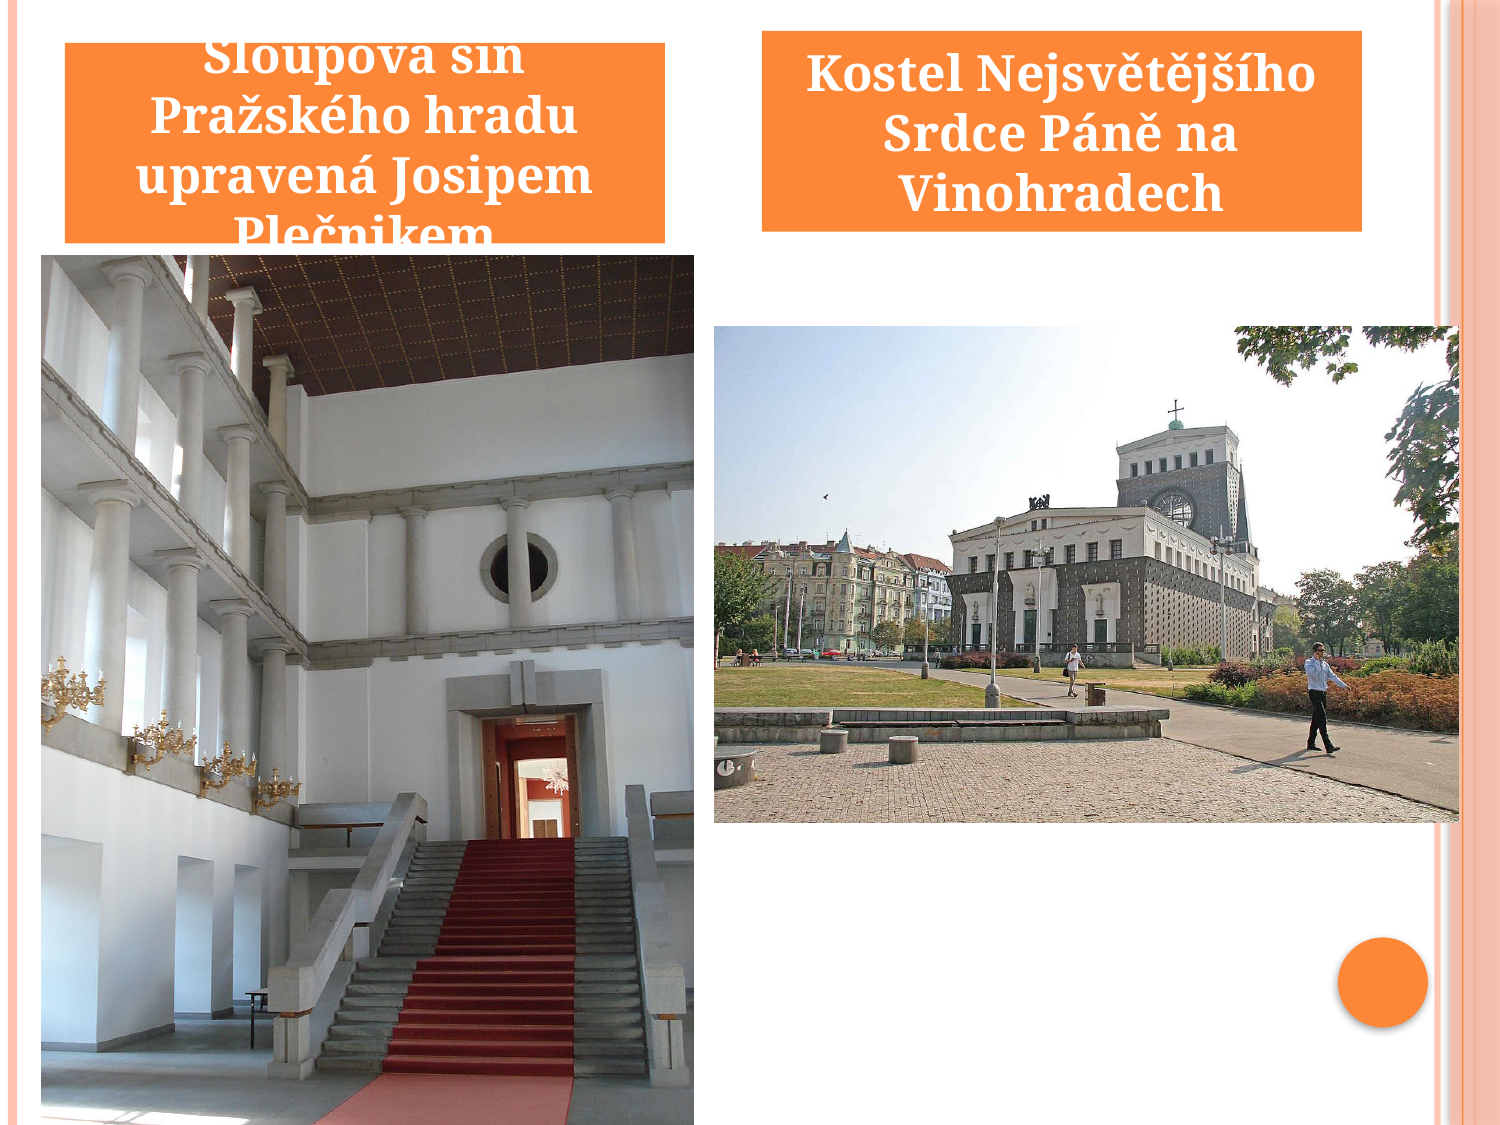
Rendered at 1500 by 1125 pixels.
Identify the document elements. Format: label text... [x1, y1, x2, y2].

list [713, 325, 1460, 823]
list Kostel Nejsvětějšího Srdce Páně na Vinohradech [761, 30, 1362, 232]
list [40, 254, 694, 1125]
list Sloupová síň Pražského hradu upravená Josipem Plečnikem [64, 42, 665, 244]
